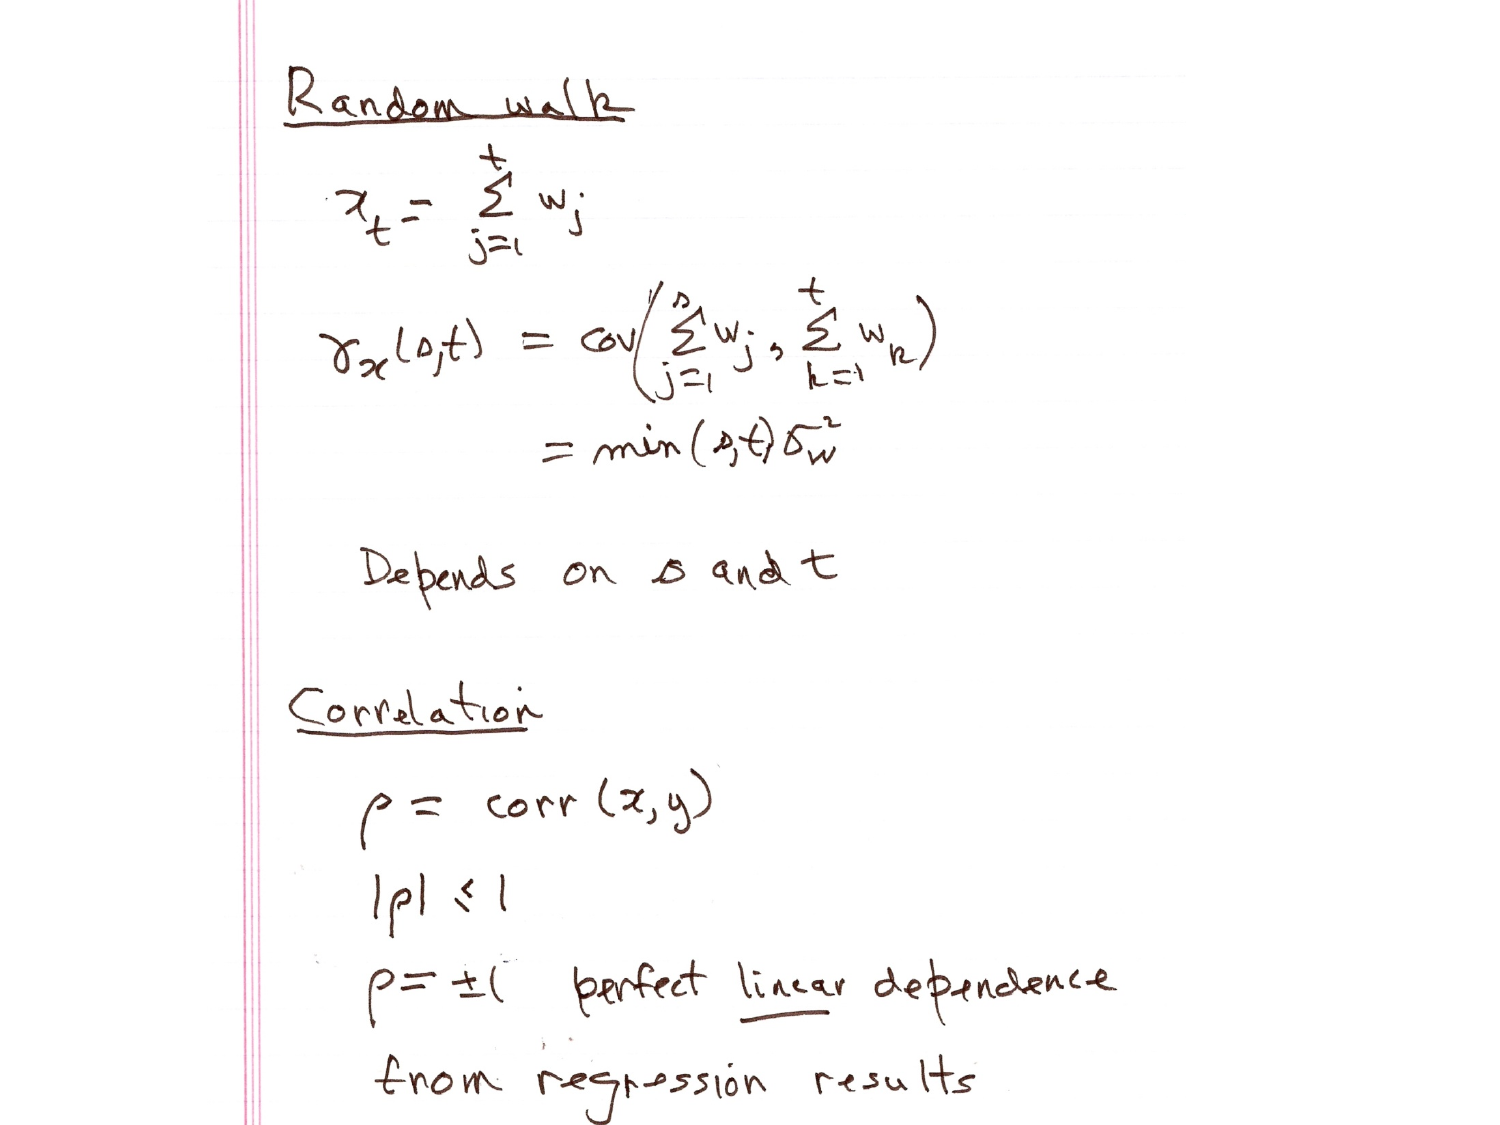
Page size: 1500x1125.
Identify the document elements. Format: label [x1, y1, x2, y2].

picture [207, 0, 1186, 1125]
